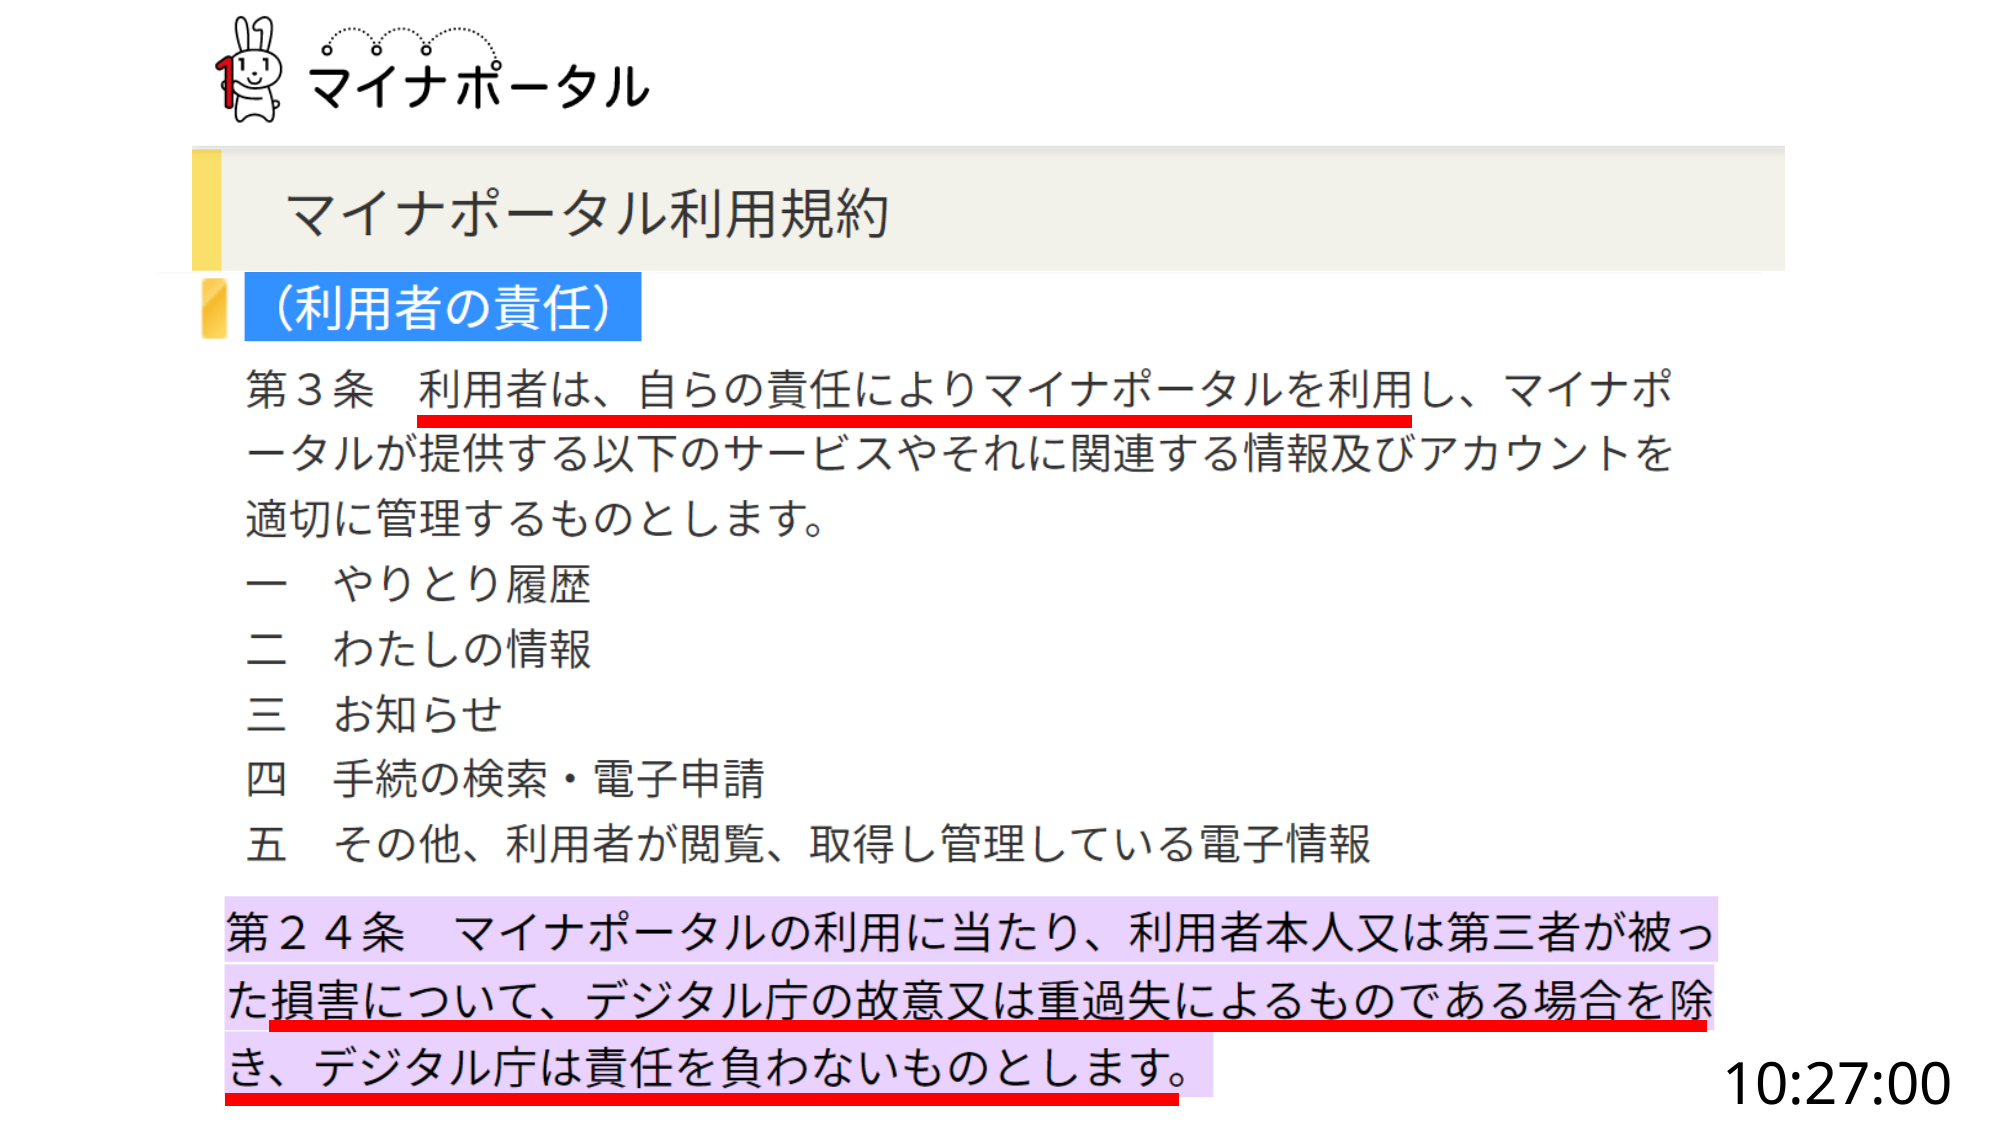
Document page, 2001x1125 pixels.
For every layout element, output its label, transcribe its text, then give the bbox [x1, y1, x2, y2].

text_box 10:27:00 [1707, 1039, 1968, 1124]
picture [132, 892, 1726, 1114]
picture [156, 0, 1785, 873]
